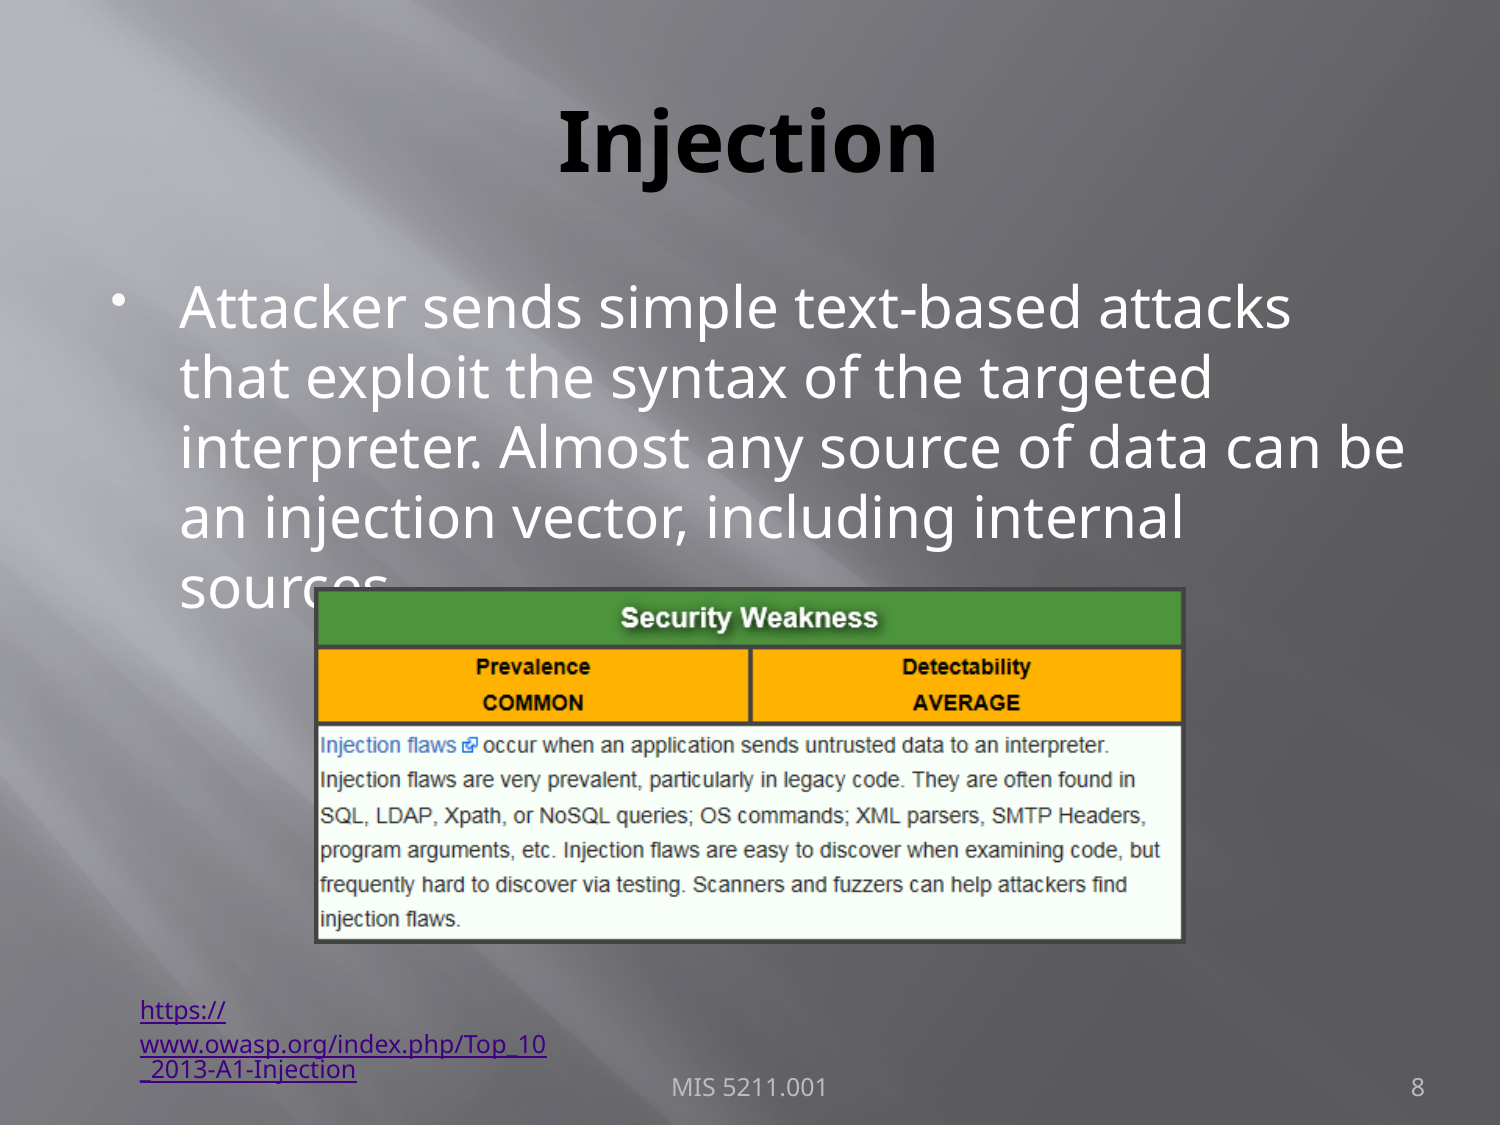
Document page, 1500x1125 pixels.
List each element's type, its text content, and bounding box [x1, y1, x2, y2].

picture [313, 587, 1187, 944]
slide_number 8 [1299, 1052, 1425, 1113]
list Attacker sends simple text-based attacks that exploit the syntax of the targeted interpreter. Almost any source of data can be an injection vector, including internal sources. [75, 262, 1425, 1035]
title Injection [75, 45, 1425, 233]
text_box https://www.owasp.org/index.php/Top_10_2013-A1-Injection [124, 987, 563, 1071]
footer MIS 5211.001 [512, 1052, 988, 1113]
